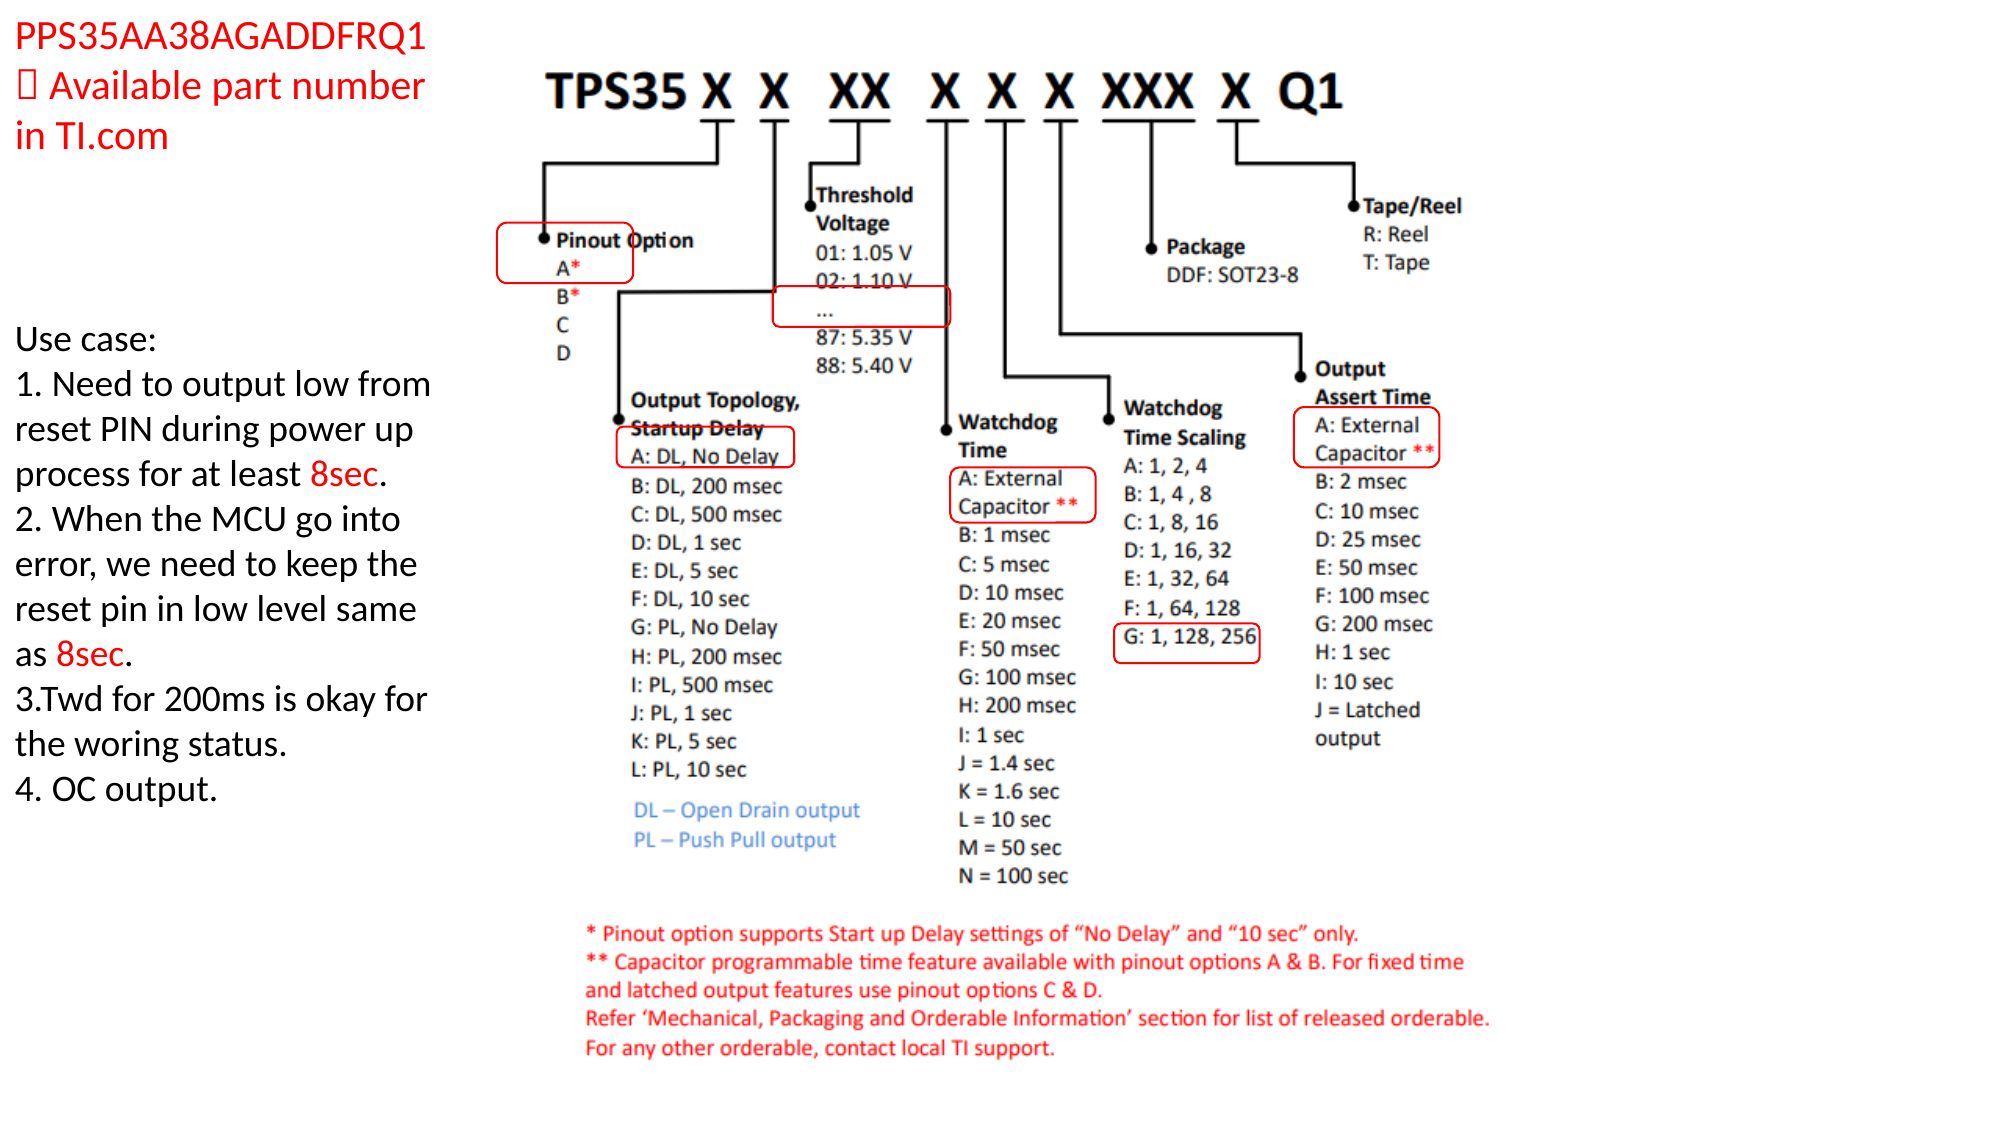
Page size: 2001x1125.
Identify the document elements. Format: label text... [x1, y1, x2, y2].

text_box PPS35AA38AGADDFRQ1  Available part number in TI.com [0, 0, 452, 165]
text_box Use case: 1. Need to output low from reset PIN during power up process for at least 8sec. 2. When the MCU go into error, we need to keep the reset pin in low level same as 8sec. 3.Twd for 200ms is okay for the woring status. 4. OC output. [0, 306, 425, 817]
picture [425, 57, 1575, 1068]
